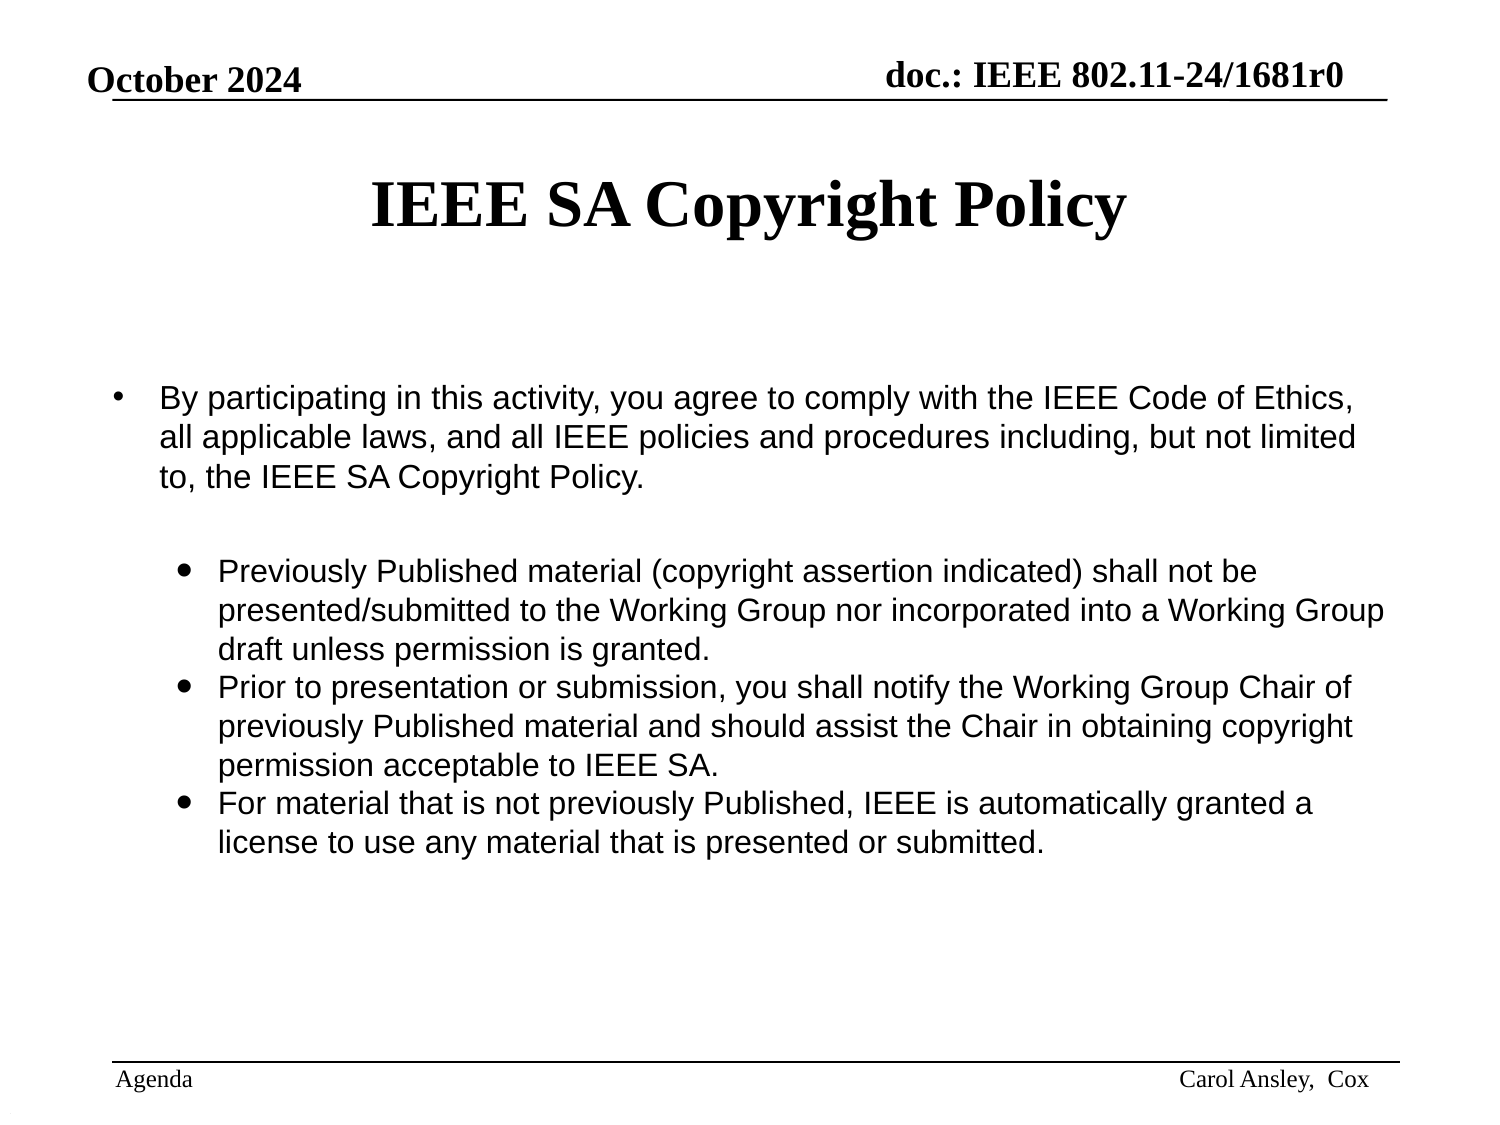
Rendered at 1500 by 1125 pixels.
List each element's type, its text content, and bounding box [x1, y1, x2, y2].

title IEEE SA Copyright Policy [111, 111, 1388, 288]
list By participating in this activity, you agree to comply with the IEEE Code of Ethics, all applicable laws, and all IEEE policies and procedures including, but not limited to, the IEEE SA Copyright Policy. Previously Published material (copyright assertion indicated) shall not be presented/submitted to the Working Group nor incorporated into a Working Group draft unless permission is granted. Prior to presentation or submission, you shall notify the Working Group Chair of previously Published material and should assist the Chair in obtaining copyright permission acceptable to IEEE SA. For material that is not previously Published, IEEE is automatically granted a license to use any material that is presented or submitted. [111, 299, 1388, 1001]
